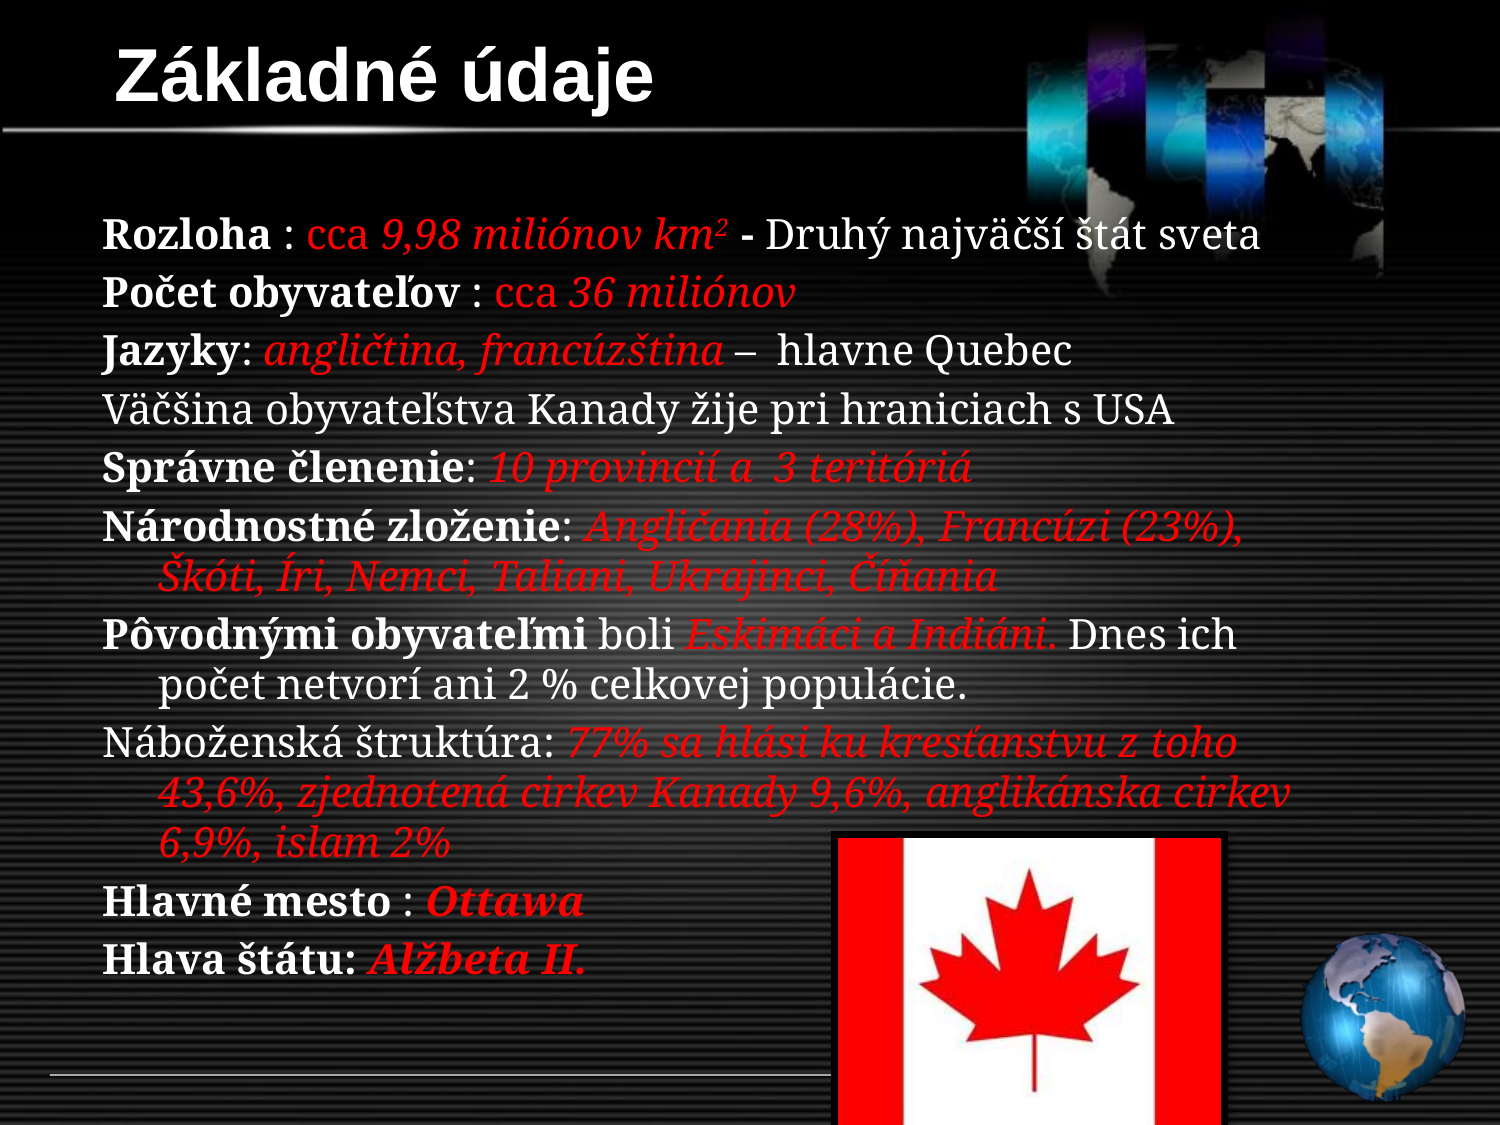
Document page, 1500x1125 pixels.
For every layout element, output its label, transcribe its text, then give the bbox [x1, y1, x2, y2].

text_box Základné údaje [99, 18, 1038, 124]
picture [0, 0, 1500, 1125]
picture [837, 837, 1222, 1125]
list Rozloha : cca 9,98 miliónov km2 - Druhý najväčší štát sveta Počet obyvateľov : cca 36 miliónov Jazyky: angličtina, francúzština – hlavne Quebec Väčšina obyvateľstva Kanady žije pri hraniciach s USA Správne členenie: 10 provincií a 3 teritóriá Národnostné zloženie: Angličania (28%), Francúzi (23%), Škóti, Íri, Nemci, Taliani, Ukrajinci, Číňania Pôvodnými obyvateľmi boli Eskimáci a Indiáni. Dnes ich počet netvorí ani 2 % celkovej populácie. Náboženská štruktúra: 77% sa hlási ku kresťanstvu z toho 43,6%, zjednotená cirkev Kanady 9,6%, anglikánska cirkev 6,9%, islam 2% Hlavné mesto : Ottawa Hlava štátu: Alžbeta II. [87, 199, 1313, 963]
